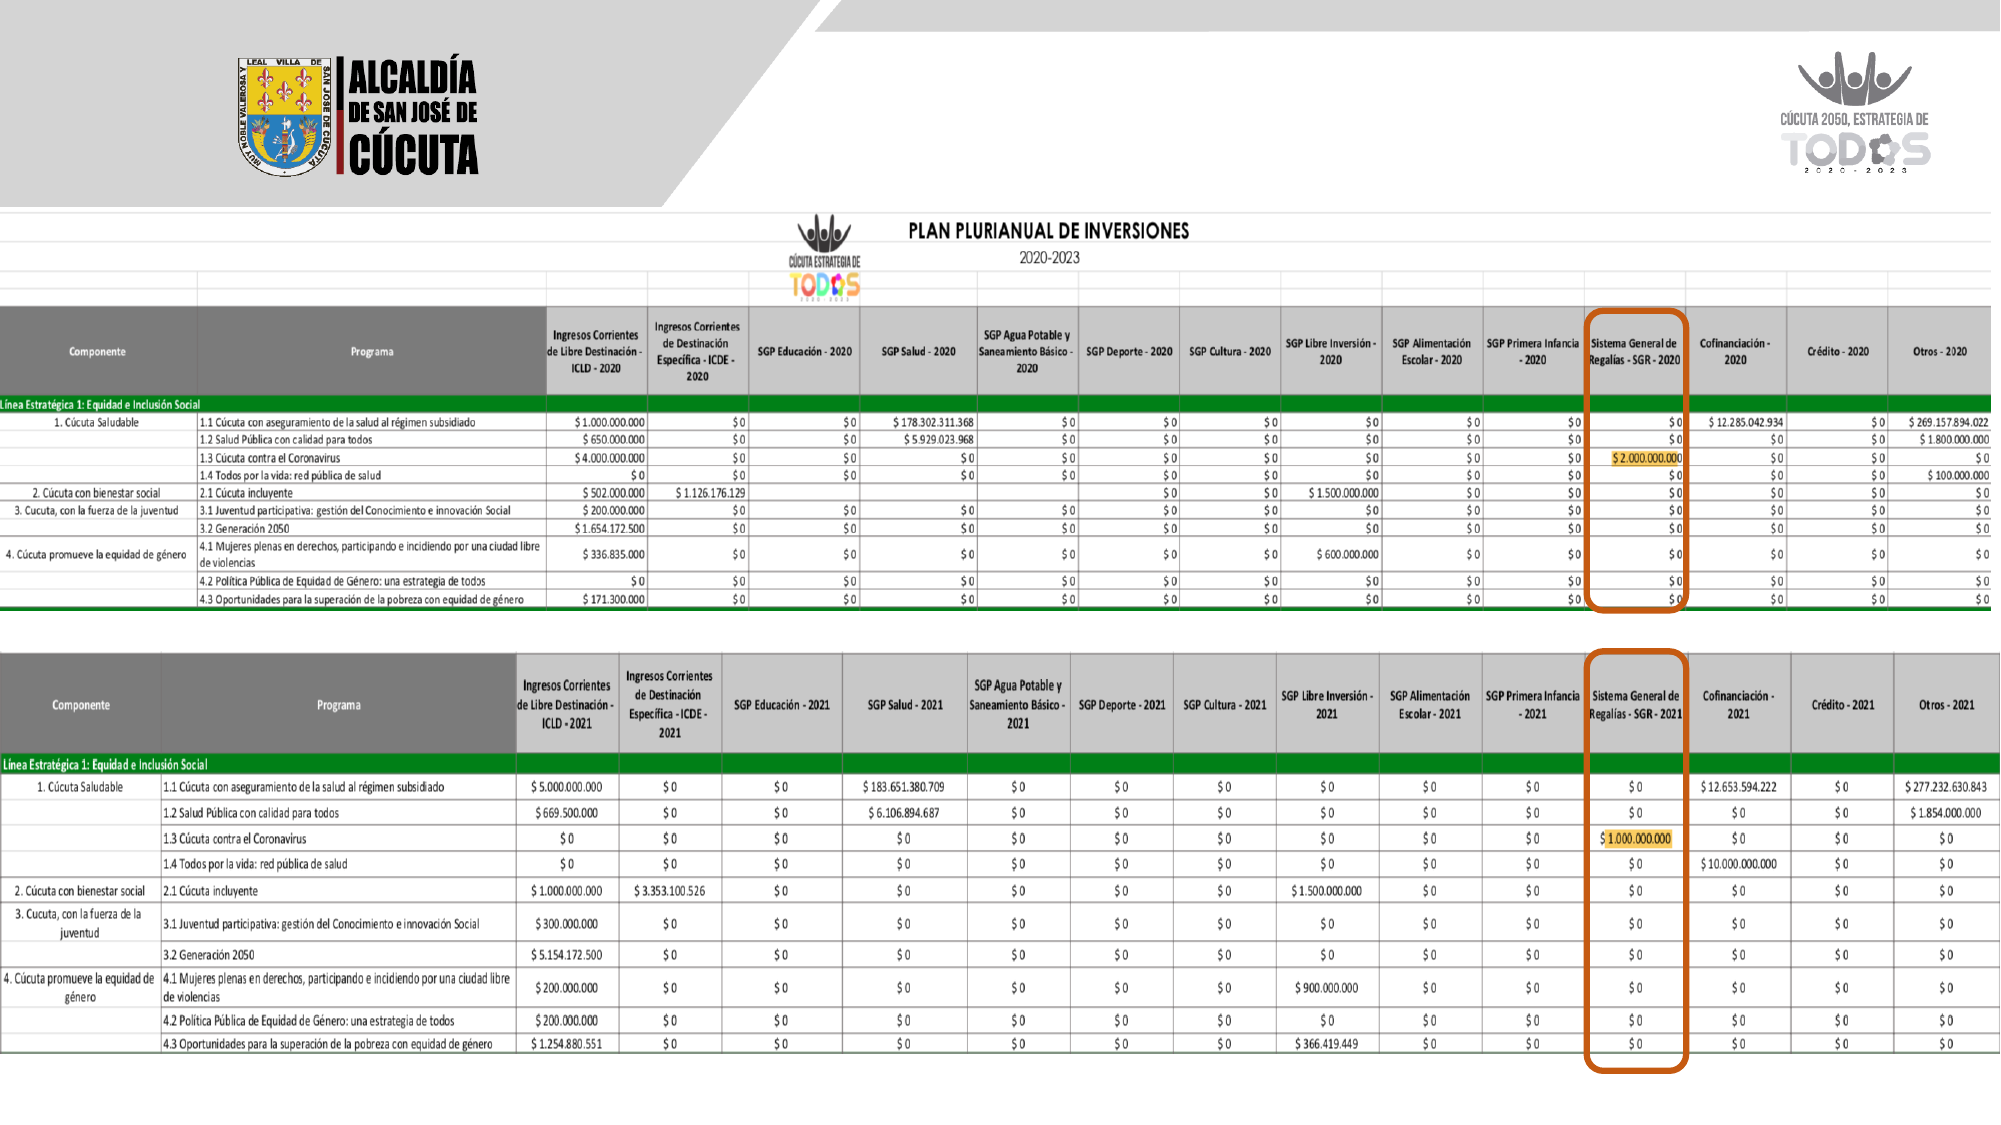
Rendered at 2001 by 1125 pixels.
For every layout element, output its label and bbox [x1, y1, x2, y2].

text_box [1585, 1054, 1688, 1072]
picture [0, 0, 2000, 611]
picture [0, 651, 2000, 1054]
